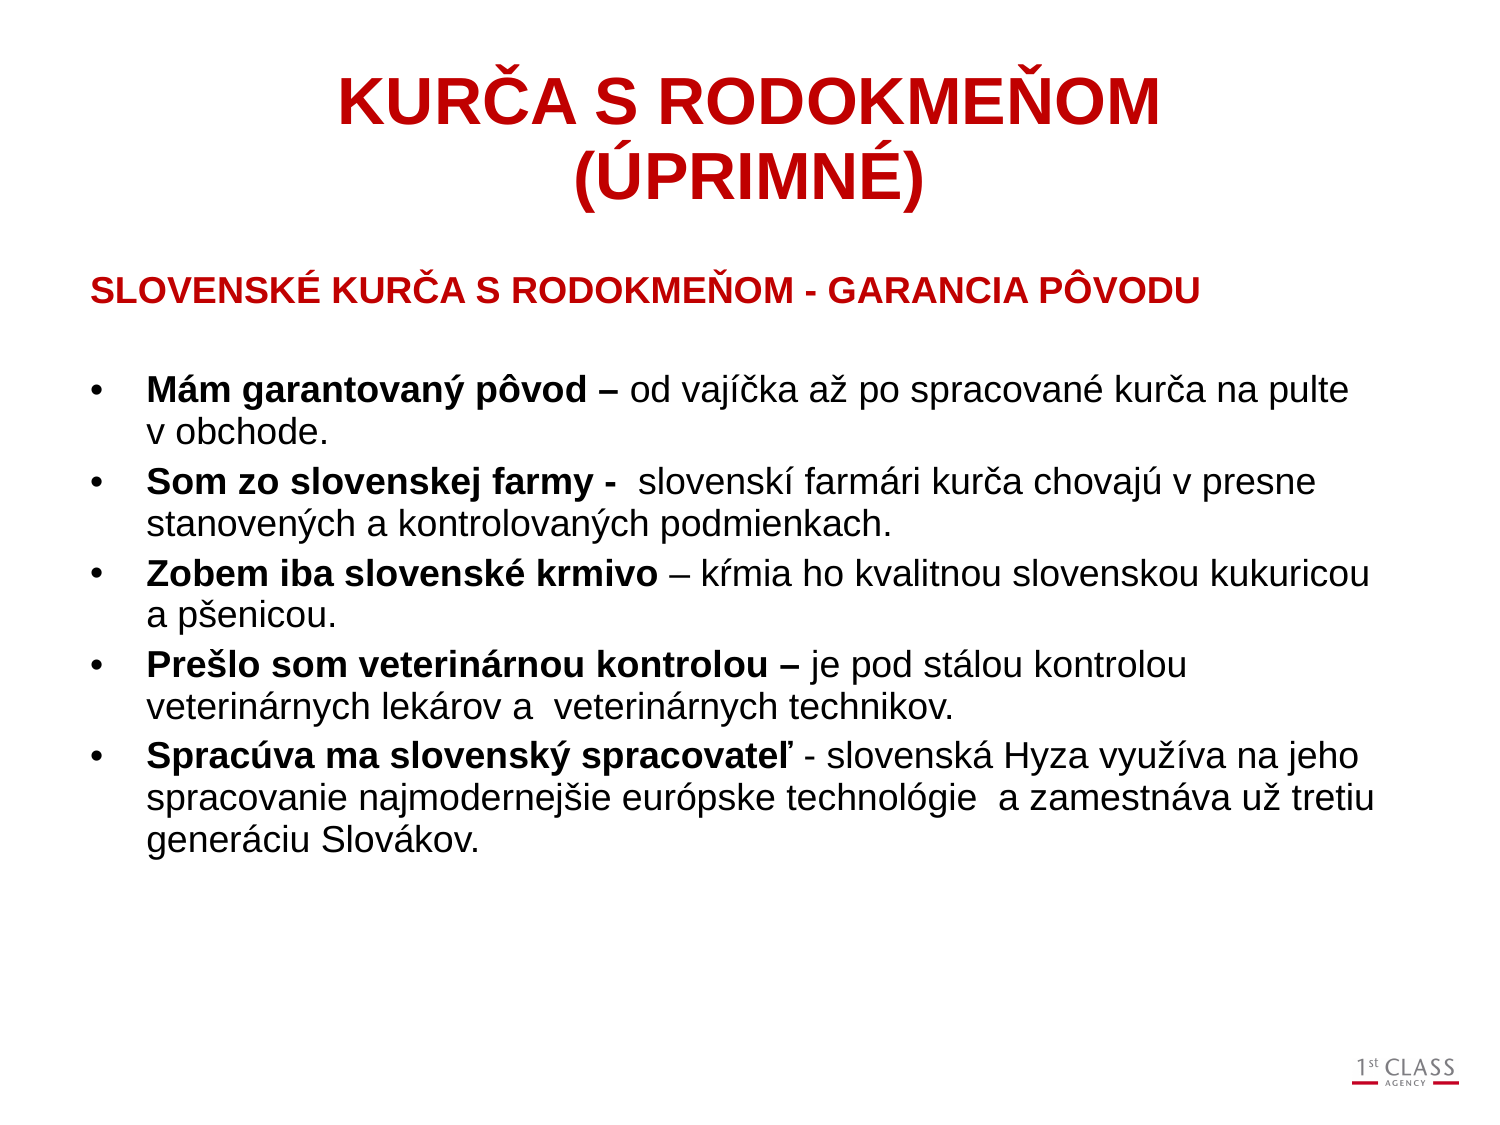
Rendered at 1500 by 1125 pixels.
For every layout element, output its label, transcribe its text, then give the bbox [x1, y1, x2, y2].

picture [1352, 1058, 1459, 1086]
title KURČA S RODOKMEŇOM (ÚPRIMNÉ) [75, 45, 1425, 233]
list SLOVENSKÉ KURČA S RODOKMEŇOM - GARANCIA PÔVODU Mám garantovaný pôvod – od vajíčka až po spracované kurča na pulte v obchode. Som zo slovenskej farmy - slovenskí farmári kurča chovajú v presne stanovených a kontrolovaných podmienkach. Zobem iba slovenské krmivo – kŕmia ho kvalitnou slovenskou kukuricou a pšenicou. Prešlo som veterinárnou kontrolou – je pod stálou kontrolou veterinárnych lekárov a veterinárnych technikov. Spracúva ma slovenský spracovateľ - slovenská Hyza využíva na jeho spracovanie najmodernejšie európske technológie a zamestnáva už tretiu generáciu Slovákov. [75, 262, 1425, 1005]
